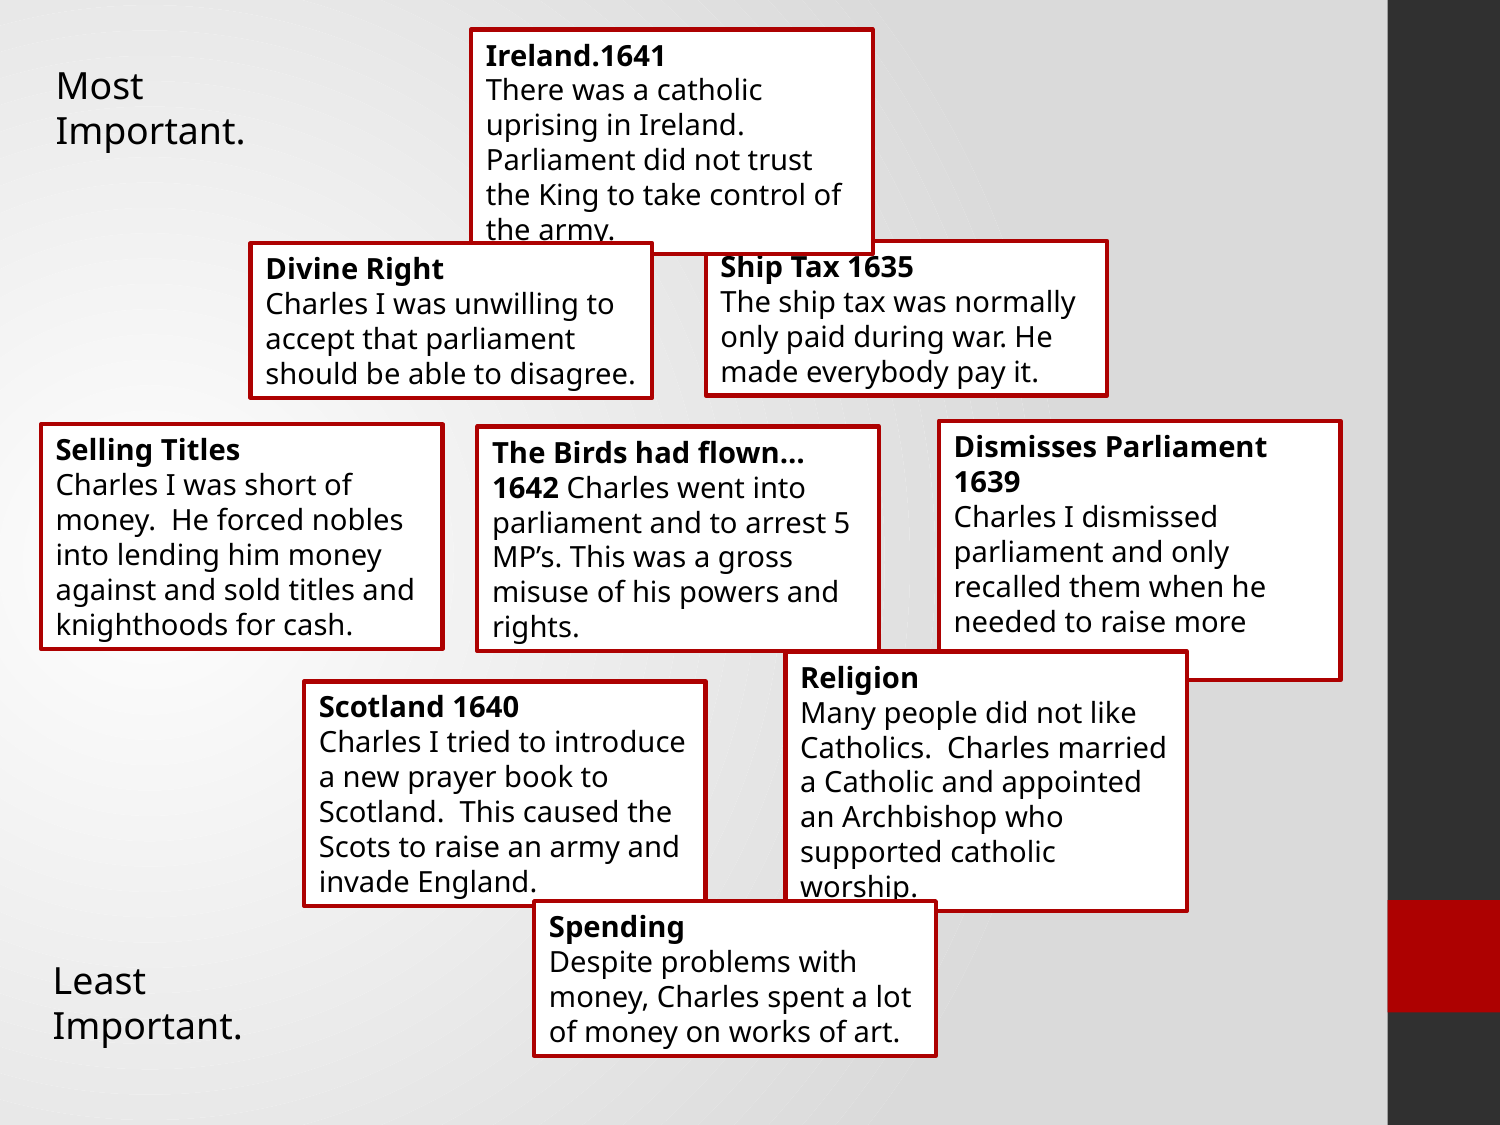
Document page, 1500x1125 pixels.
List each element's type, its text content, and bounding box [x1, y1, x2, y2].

text_box Dismisses Parliament 1639 Charles I dismissed parliament and only recalled them when he needed to raise more money. [937, 419, 1343, 682]
text_box Religion Many people did not like Catholics. Charles married a Catholic and appointed an Archbishop who supported catholic worship. [783, 649, 1189, 913]
text_box Selling Titles Charles I was short of money. He forced nobles into lending him money against and sold titles and knighthoods for cash. [39, 422, 445, 651]
text_box Scotland 1640 Charles I tried to introduce a new prayer book to Scotland. This caused the Scots to raise an army and invade England. [302, 679, 708, 908]
text_box The Birds had flown… 1642 Charles went into parliament and to arrest 5 MP’s. This was a gross misuse of his powers and rights. [475, 424, 881, 653]
text_box Ship Tax 1635 The ship tax was normally only paid during war. He made everybody pay it. [704, 239, 1109, 398]
text_box Most Important. [40, 54, 337, 160]
text_box Spending Despite problems with money, Charles spent a lot of money on works of art. [532, 899, 938, 1058]
text_box Least Important. [37, 949, 334, 1054]
text_box Ireland.1641 There was a catholic uprising in Ireland. Parliament did not trust the King to take control of the army. [469, 27, 875, 256]
text_box Divine Right Charles I was unwilling to accept that parliament should be able to disagree. [248, 241, 654, 400]
